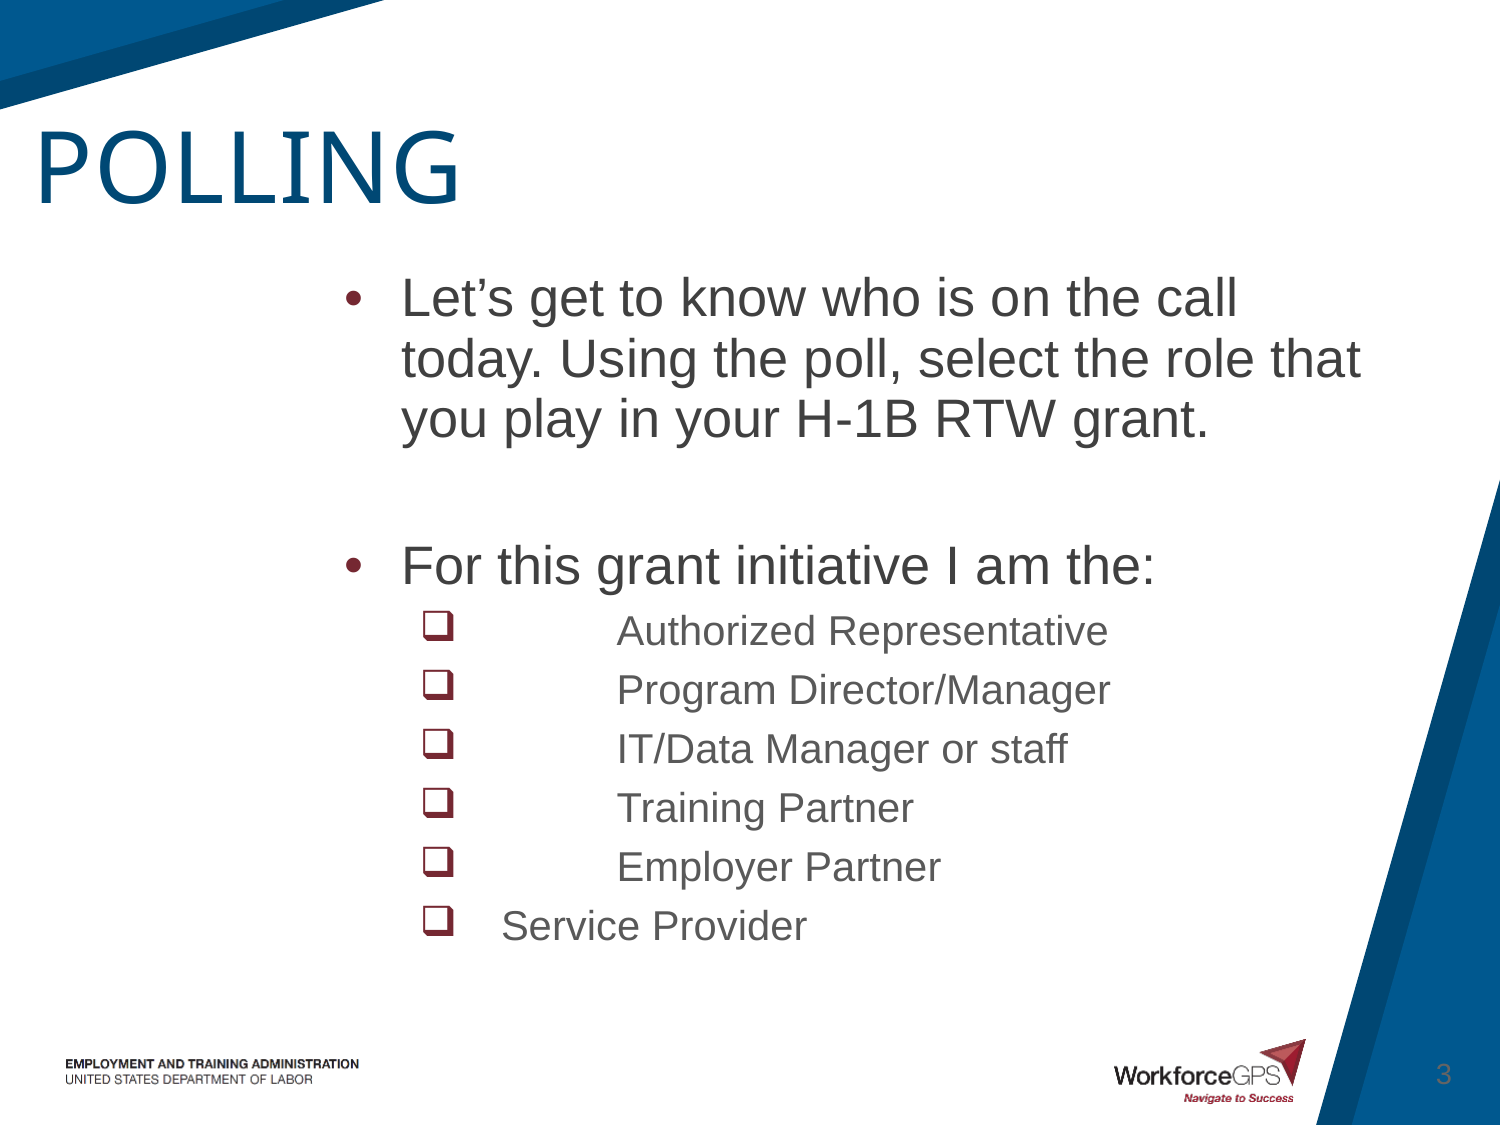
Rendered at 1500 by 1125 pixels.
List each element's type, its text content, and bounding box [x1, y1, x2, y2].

title Polling [33, 43, 517, 290]
list Let’s get to know who is on the call today. Using the poll, select the role that you play in your H-1B RTW grant. For this grant initiative I am the: Authorized Representative Program Director/Manager IT/Data Manager or staff Training Partner Employer Partner Service Provider [329, 215, 1387, 1103]
picture [59, 1053, 329, 1092]
slide_number 3 [1343, 1042, 1468, 1103]
